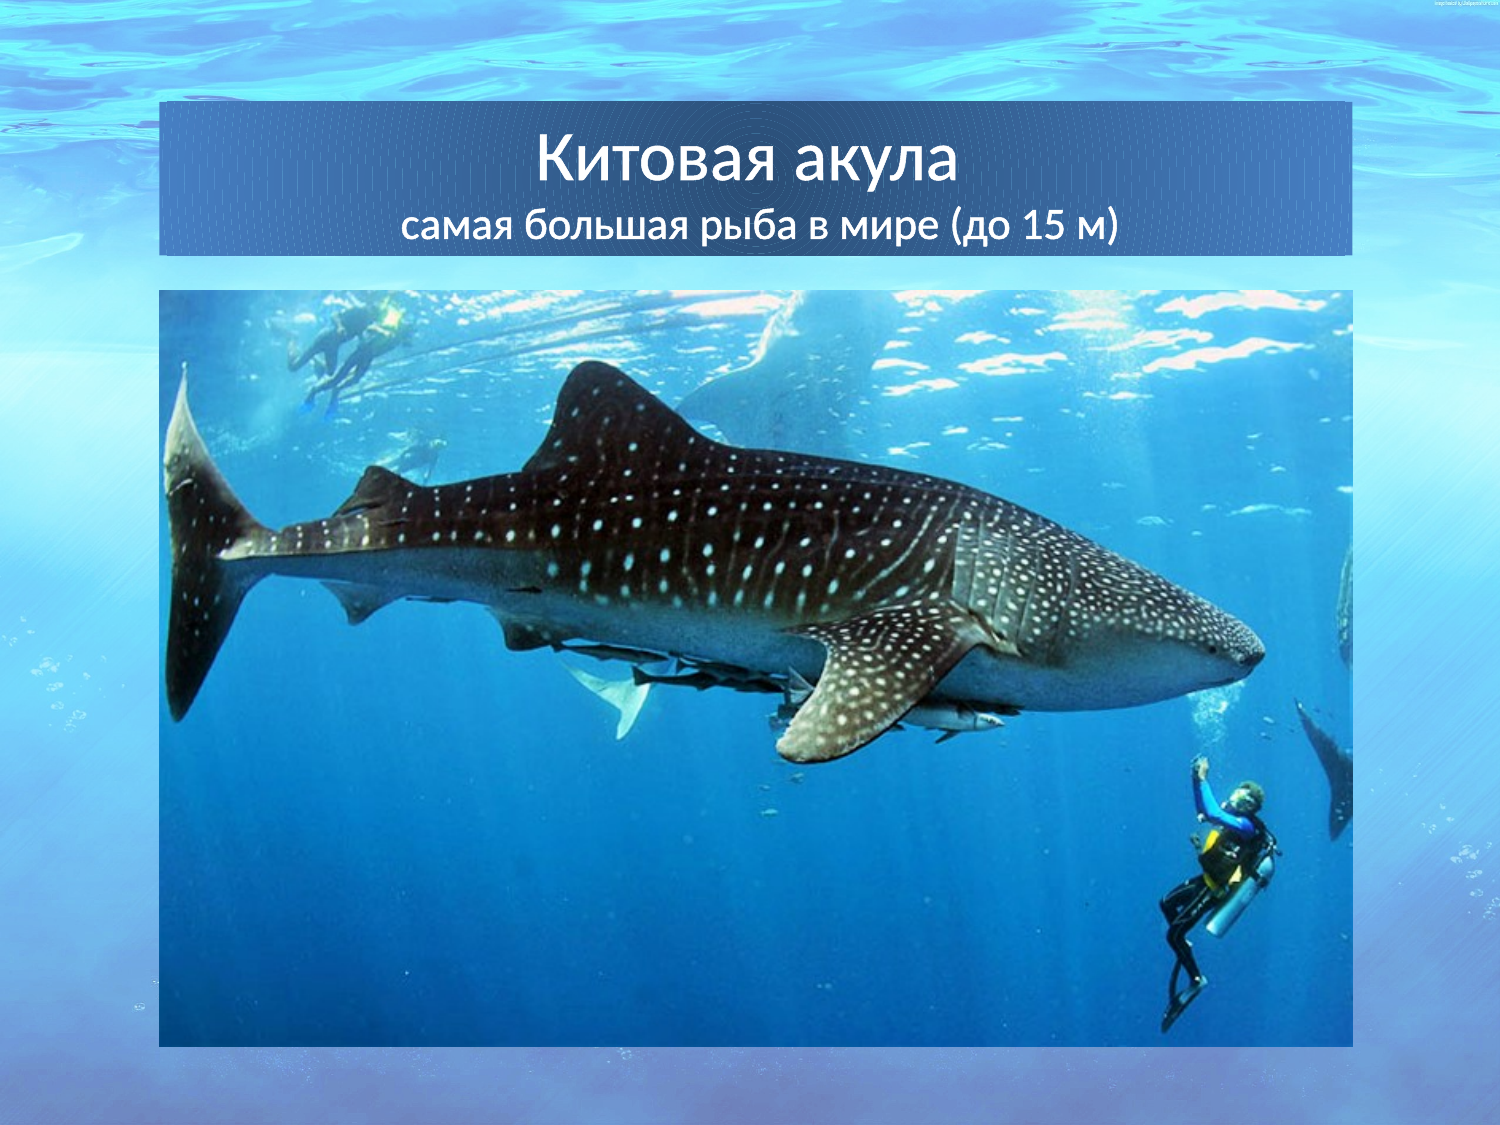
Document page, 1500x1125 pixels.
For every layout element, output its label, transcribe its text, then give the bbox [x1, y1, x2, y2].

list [159, 290, 1353, 1047]
title Китовая акула самая большая рыба в мире (до 15 м) [159, 101, 1353, 256]
